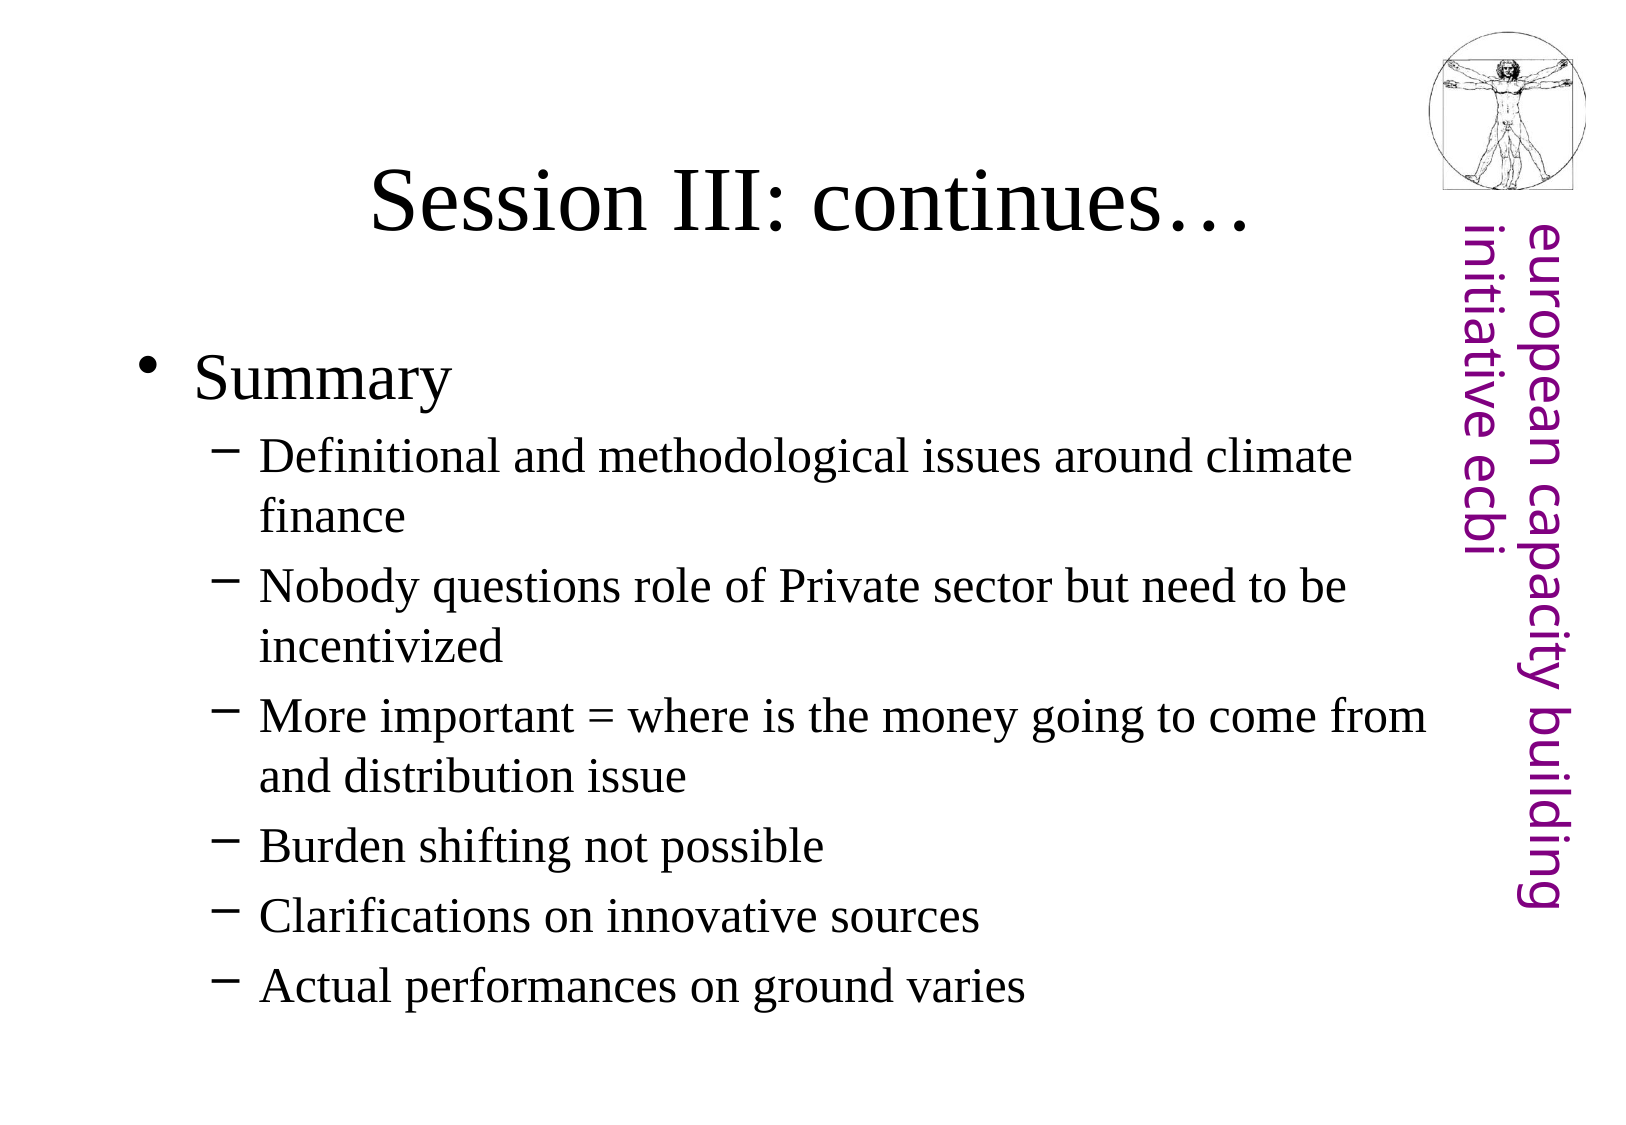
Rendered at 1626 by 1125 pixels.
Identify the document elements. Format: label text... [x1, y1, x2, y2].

title Session III: continues… [121, 99, 1504, 288]
picture [1427, 31, 1586, 190]
list Summary Definitional and methodological issues around climate finance Nobody questions role of Private sector but need to be incentivized More important = where is the money going to come from and distribution issue Burden shifting not possible Clarifications on innovative sources Actual performances on ground varies [121, 324, 1504, 1001]
